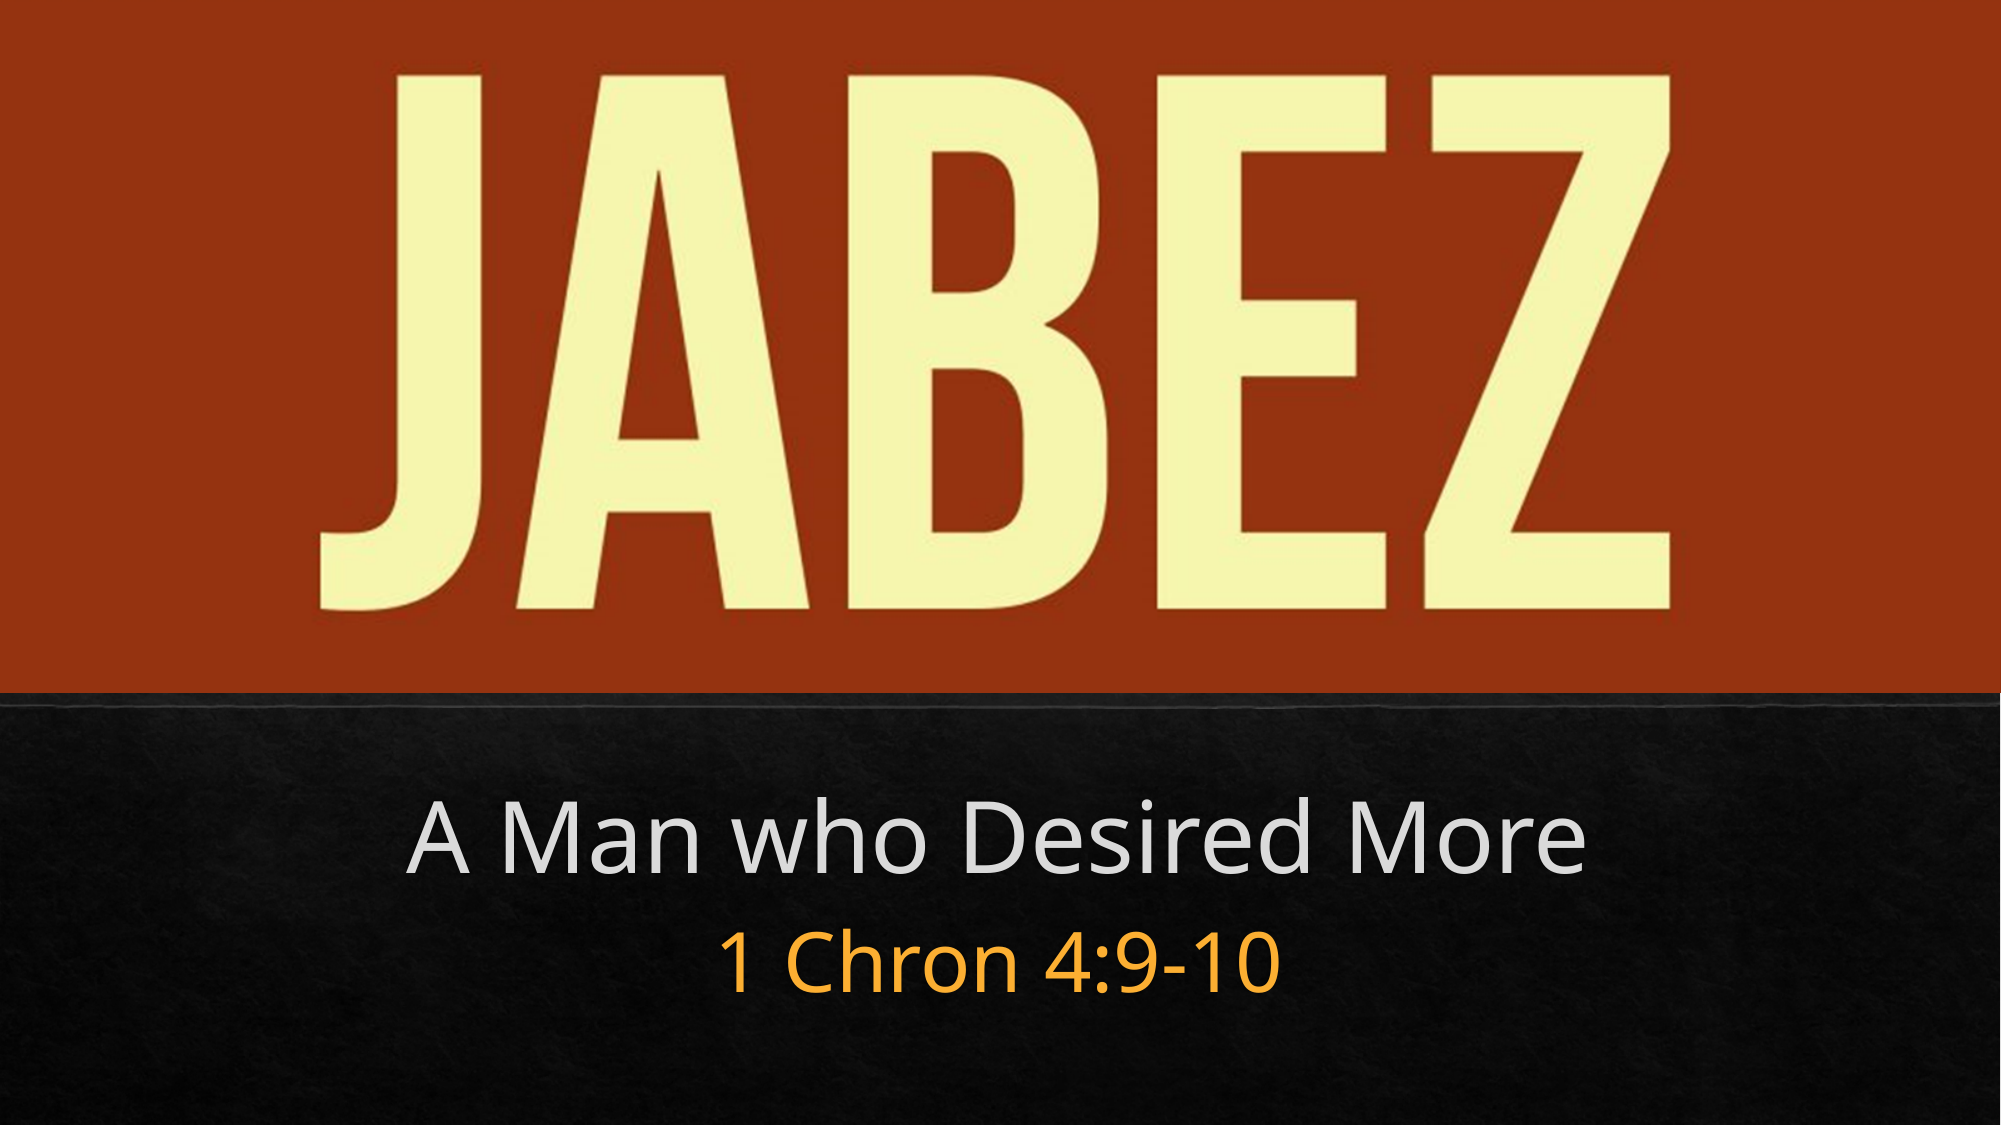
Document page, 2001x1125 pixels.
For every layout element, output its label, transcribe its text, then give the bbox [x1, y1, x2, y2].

title A Man who Desired More [224, 725, 1774, 899]
picture [0, 0, 2001, 710]
text_box [0, 723, 2000, 1125]
subtitle 1 Chron 4:9-10 [224, 901, 1774, 1004]
